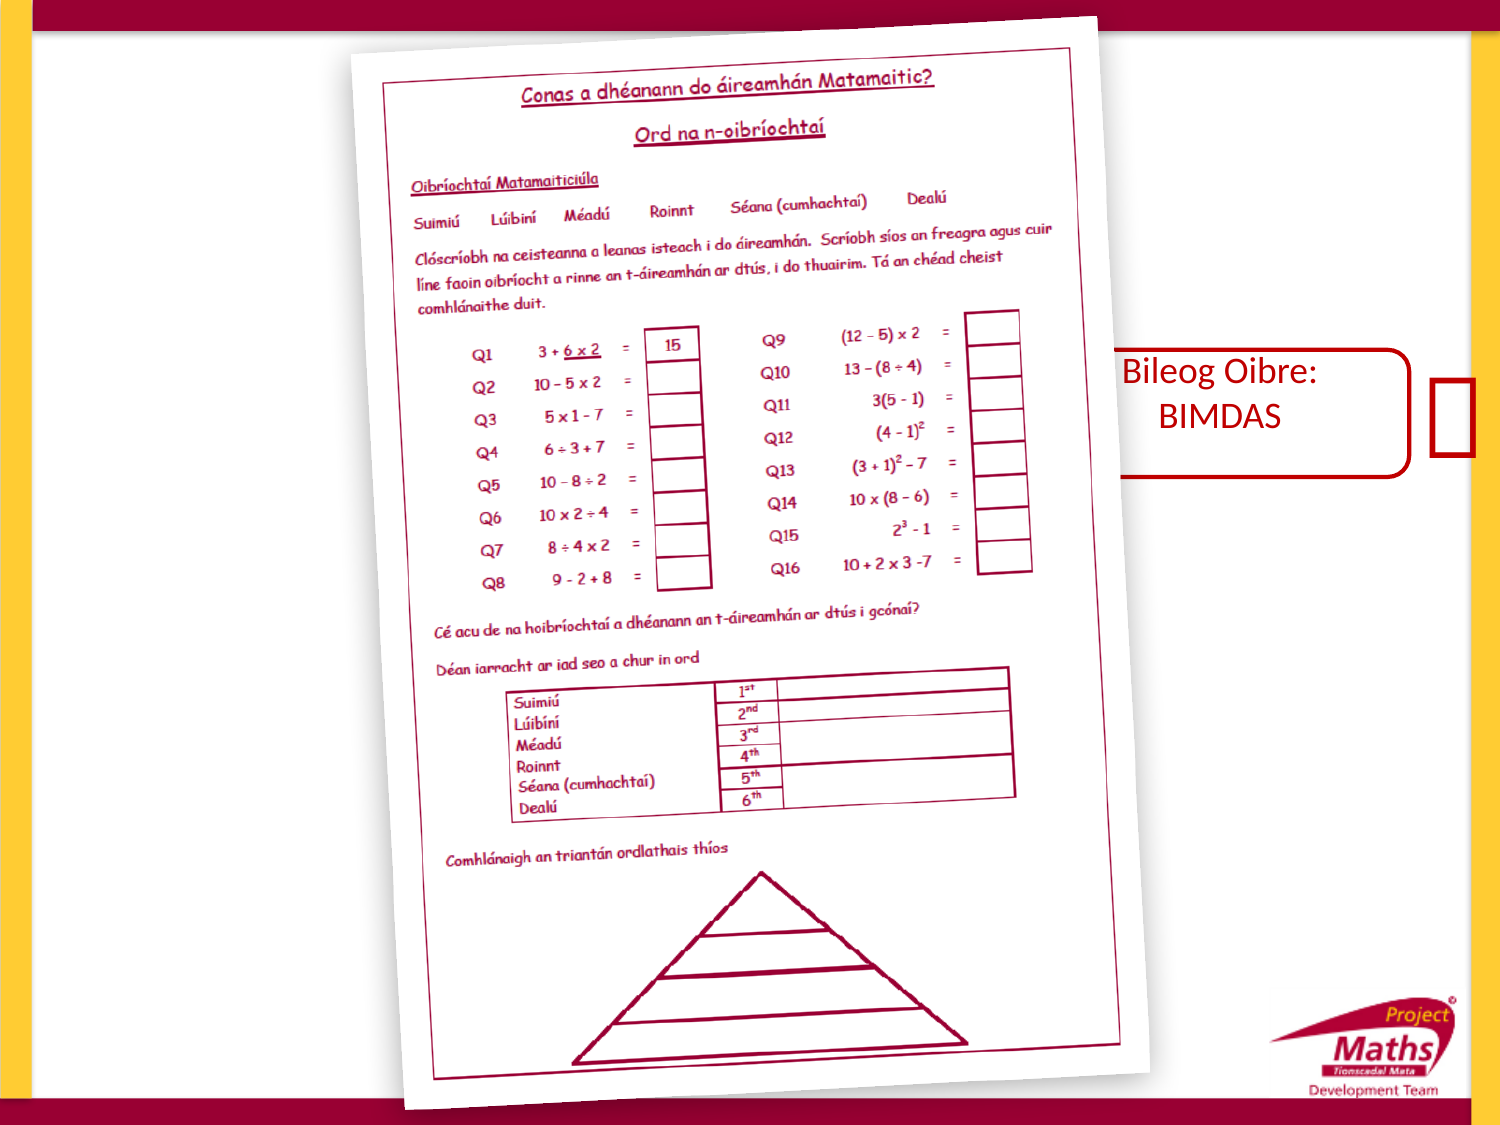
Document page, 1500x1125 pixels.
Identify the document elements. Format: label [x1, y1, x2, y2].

text_box [1127, 349, 1500, 478]
picture [351, 17, 1150, 1109]
picture [1269, 987, 1466, 1098]
